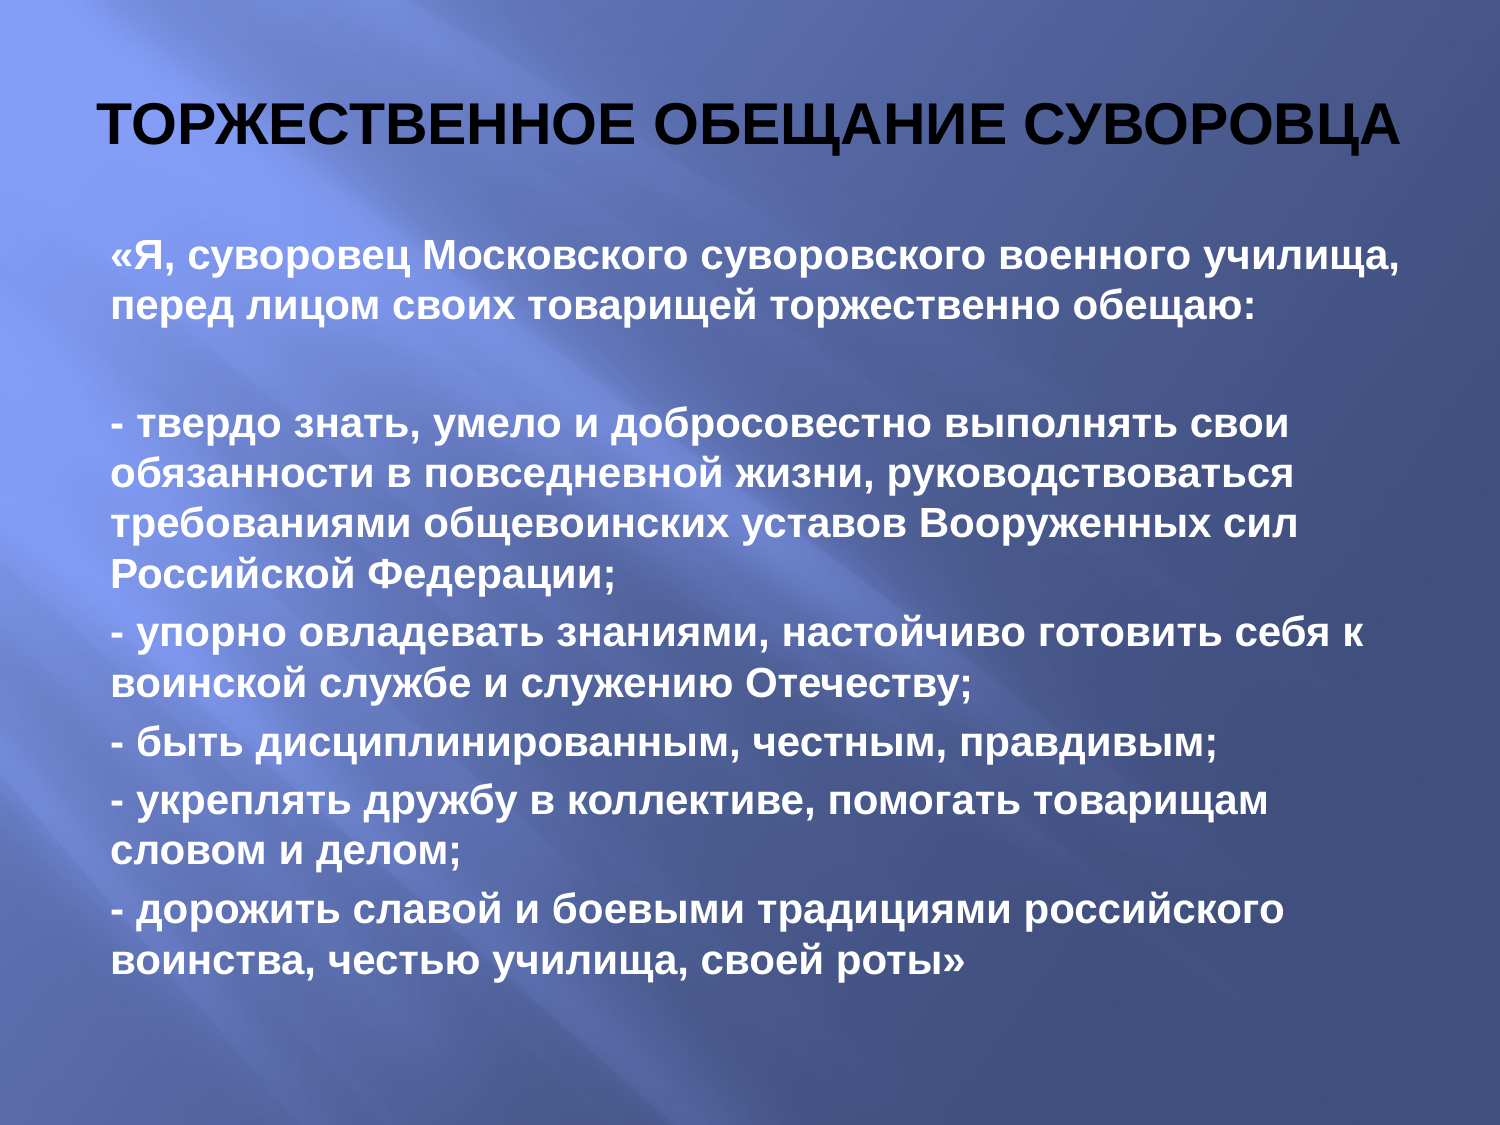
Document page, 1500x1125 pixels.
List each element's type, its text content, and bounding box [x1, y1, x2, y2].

list «Я, суворовец Московского суворовского военного училища, перед лицом своих товарищей торжественно обещаю: - твердо знать, умело и добросовестно выполнять свои обязанности в повседневной жизни, руководствоваться требованиями общевоинских уставов Вооруженных сил Российской Федерации; - упорно овладевать знаниями, настойчиво готовить себя к воинской службе и служению Отечеству; - быть дисциплинированным, честным, правдивым; - укреплять дружбу в коллективе, помогать товарищам словом и делом; - дорожить славой и боевыми традициями российского воинства, честью училища, своей роты» [75, 219, 1425, 1035]
title ТОРЖЕСТВЕННОЕ ОБЕЩАНИЕ СУВОРОВЦА [75, 45, 1425, 197]
